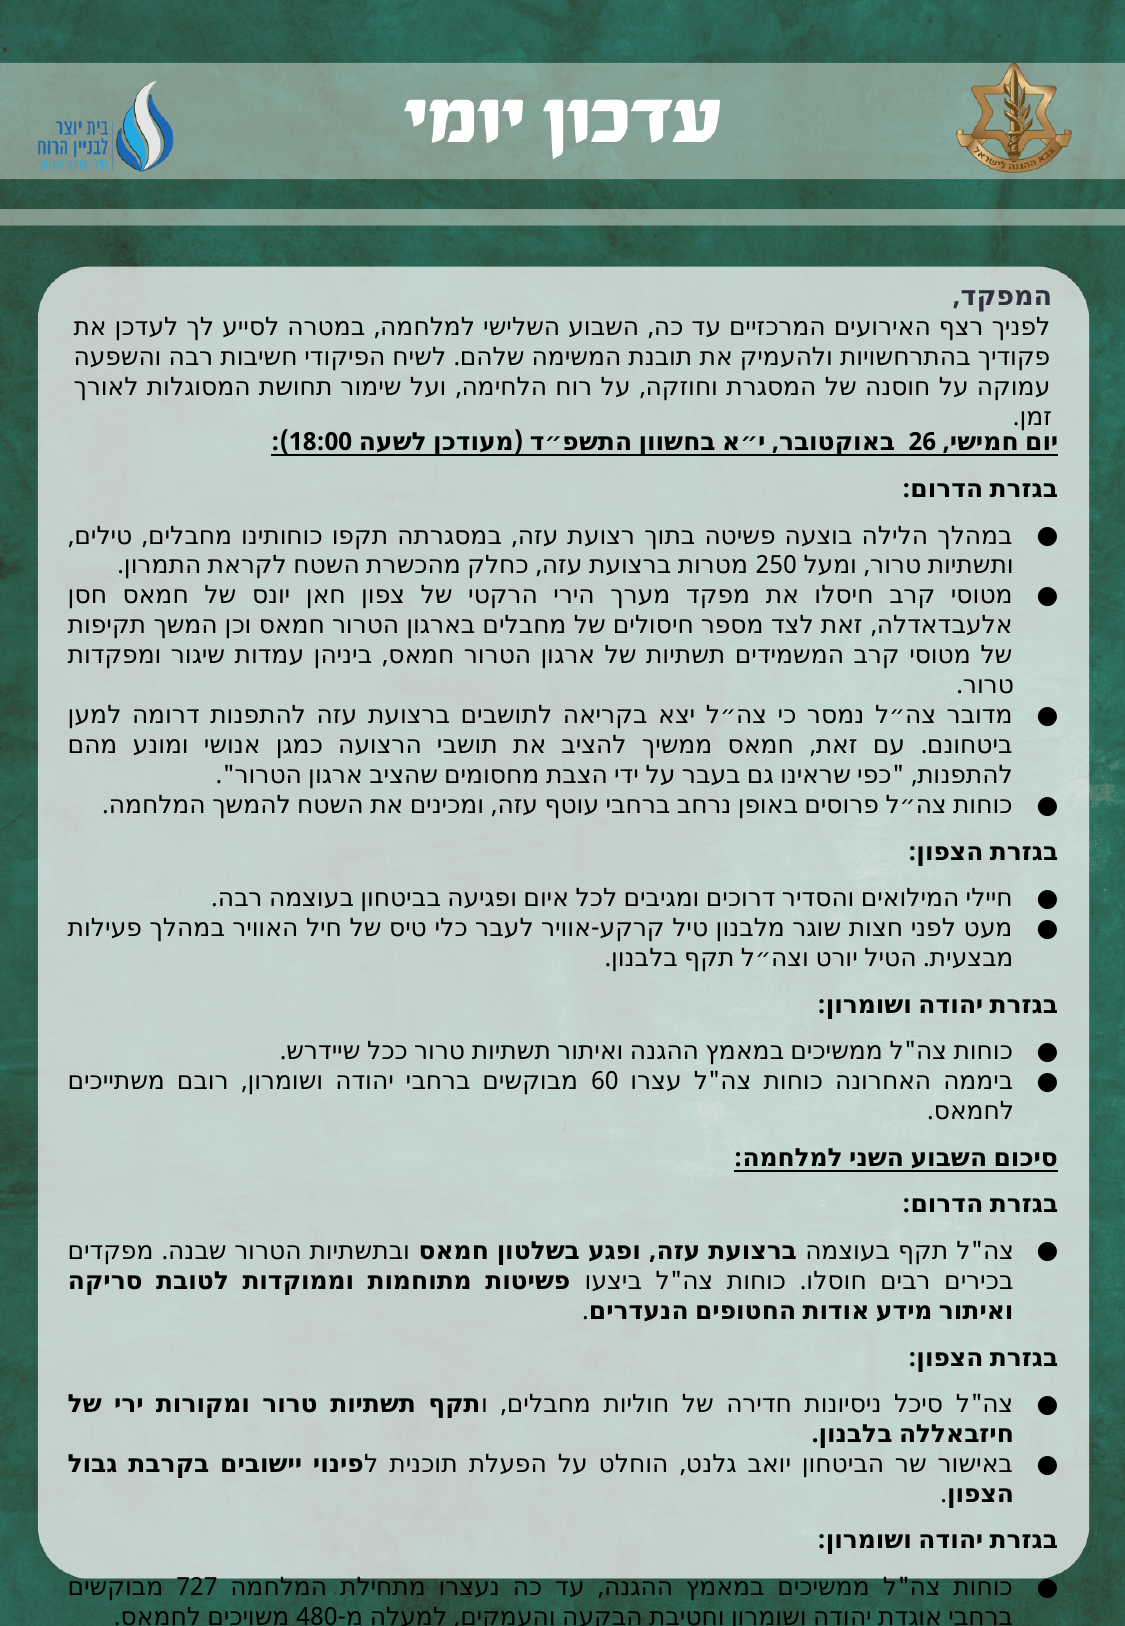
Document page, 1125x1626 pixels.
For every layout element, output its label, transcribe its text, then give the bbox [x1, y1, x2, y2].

text_box המפקד, לפניך רצף האירועים המרכזיים עד כה, השבוע השלישי למלחמה, במטרה לסייע לך לעדכן את פקודיך בהתרחשויות ולהעמיק את תובנת המשימה שלהם. לשיח הפיקודי חשיבות רבה והשפעה עמוקה על חוסנה של המסגרת וחוזקה, על רוח הלחימה, ועל שימור תחושת המסוגלות לאורך זמן. [58, 263, 1080, 446]
text_box יום חמישי, 26 באוקטובר, י״א בחשוון התשפ״ד (מעודכן לשעה 18:00): בגזרת הדרום: במהלך הלילה בוצעה פשיטה בתוך רצועת עזה, במסגרתה תקפו כוחותינו מחבלים, טילים, ותשתיות טרור, ומעל 250 מטרות ברצועת עזה, כחלק מהכשרת השטח לקראת התמרון. מטוסי קרב חיסלו את מפקד מערך הירי הרקטי של צפון חאן יונס של חמאס חסן אלעבדאדלה, זאת לצד מספר חיסולים של מחבלים בארגון הטרור חמאס וכן המשך תקיפות של מטוסי קרב המשמידים תשתיות של ארגון הטרור חמאס, ביניהן עמדות שיגור ומפקדות טרור. מדובר צה״ל נמסר כי צה״ל יצא בקריאה לתושבים ברצועת עזה להתפנות דרומה למען ביטחונם. עם זאת, חמאס ממשיך להציב את תושבי הרצועה כמגן אנושי ומונע מהם להתפנות, "כפי שראינו גם בעבר על ידי הצבת מחסומים שהציב ארגון הטרור". כוחות צה״ל פרוסים באופן נרחב ברחבי עוטף עזה, ומכינים את השטח להמשך המלחמה. בגזרת הצפון: חיילי המילואים והסדיר דרוכים ומגיבים לכל איום ופגיעה בביטחון בעוצמה רבה. מעט לפני חצות שוגר מלבנון טיל קרקע-אוויר לעבר כלי טיס של חיל האוויר במהלך פעילות מבצעית. הטיל יורט וצה״ל תקף בלבנון. בגזרת יהודה ושומרון: כוחות צה"ל ממשיכים במאמץ ההגנה ואיתור תשתיות טרור ככל שיידרש. ביממה האחרונה כוחות צה"ל עצרו 60 מבוקשים ברחבי יהודה ושומרון, רובם משתייכים לחמאס. סיכום השבוע השני למלחמה: בגזרת הדרום: צה"ל תקף בעוצמה ברצועת עזה, ופגע בשלטון חמאס ובתשתיות הטרור שבנה. מפקדים בכירים רבים חוסלו. כוחות צה"ל ביצעו פשיטות מתוחמות וממוקדות לטובת סריקה ואיתור מידע אודות החטופים הנעדרים. בגזרת הצפון: צה"ל סיכל ניסיונות חדירה של חוליות מחבלים, ותקף תשתיות טרור ומקורות ירי של חיזבאללה בלבנון. באישור שר הביטחון יואב גלנט, הוחלט על הפעלת תוכנית לפינוי יישובים בקרבת גבול הצפון. בגזרת יהודה ושומרון: כוחות צה"ל ממשיכים במאמץ ההגנה, עד כה נעצרו מתחילת המלחמה 727 מבוקשים ברחבי אוגדת יהודה ושומרון וחטיבת הבקעה והעמקים, למעלה מ-480 משויכים לחמאס. [52, 410, 1074, 1626]
picture [0, 0, 1125, 1626]
